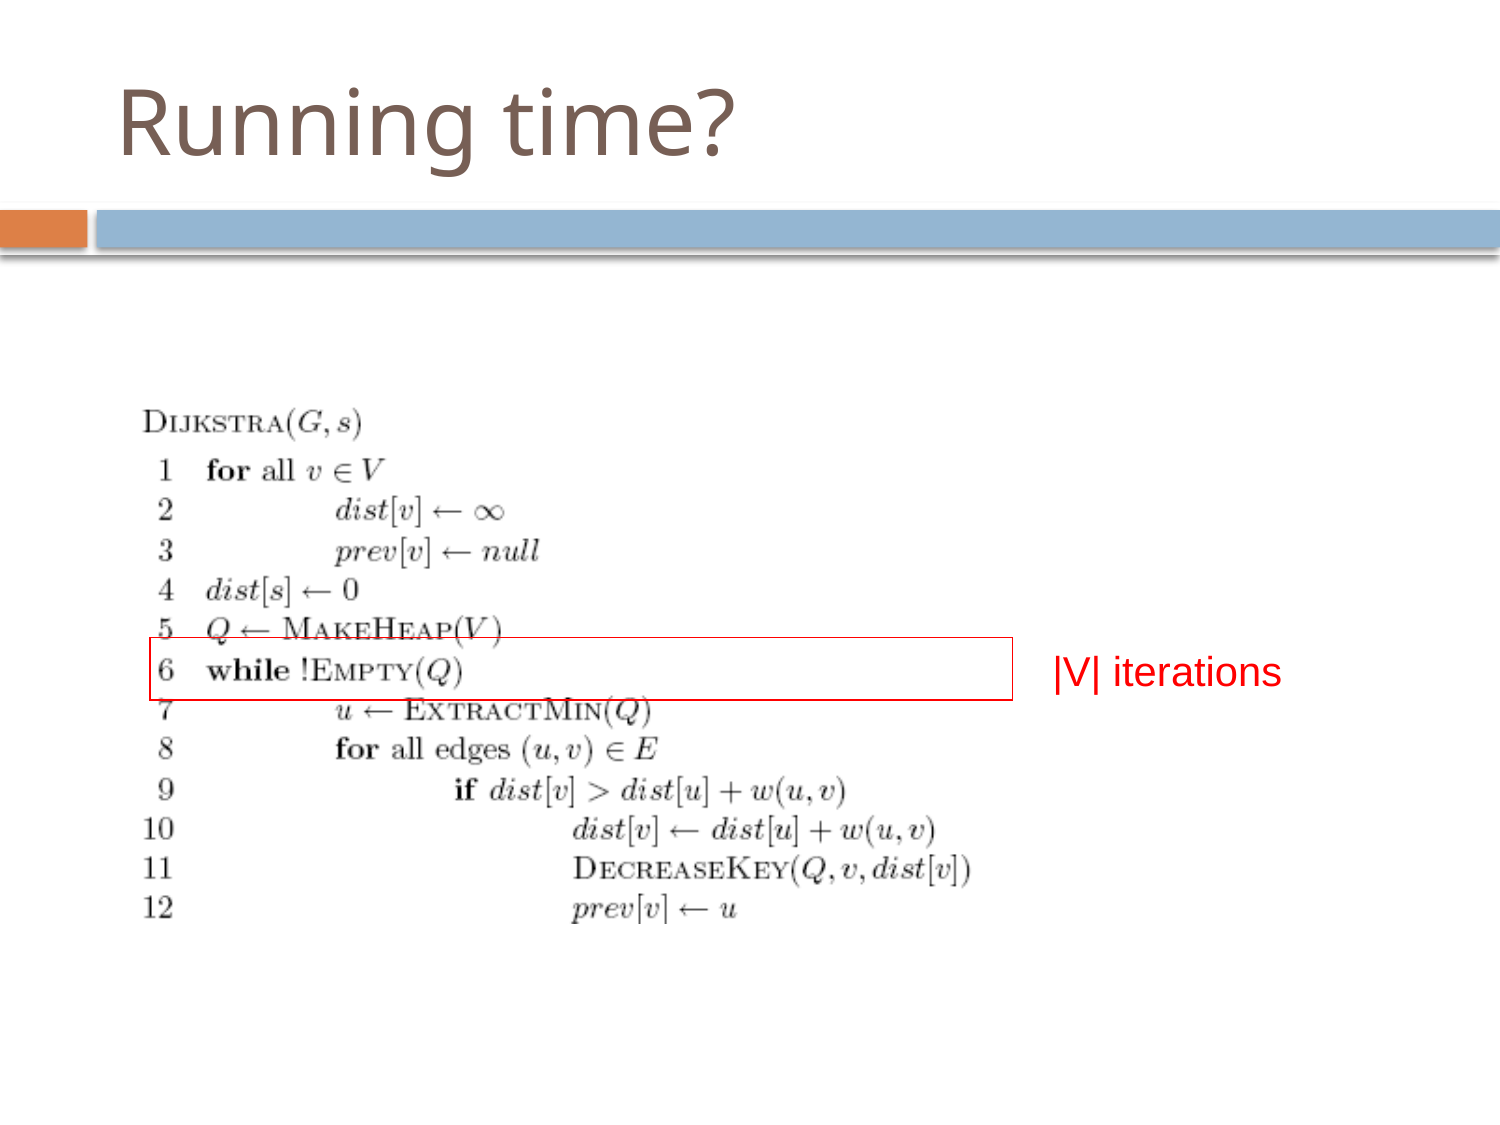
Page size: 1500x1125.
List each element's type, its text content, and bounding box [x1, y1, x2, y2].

text_box [981, 637, 1013, 700]
picture [137, 399, 976, 925]
text_box |V| iterations [1037, 637, 1463, 703]
title Running time? [100, 37, 1438, 200]
